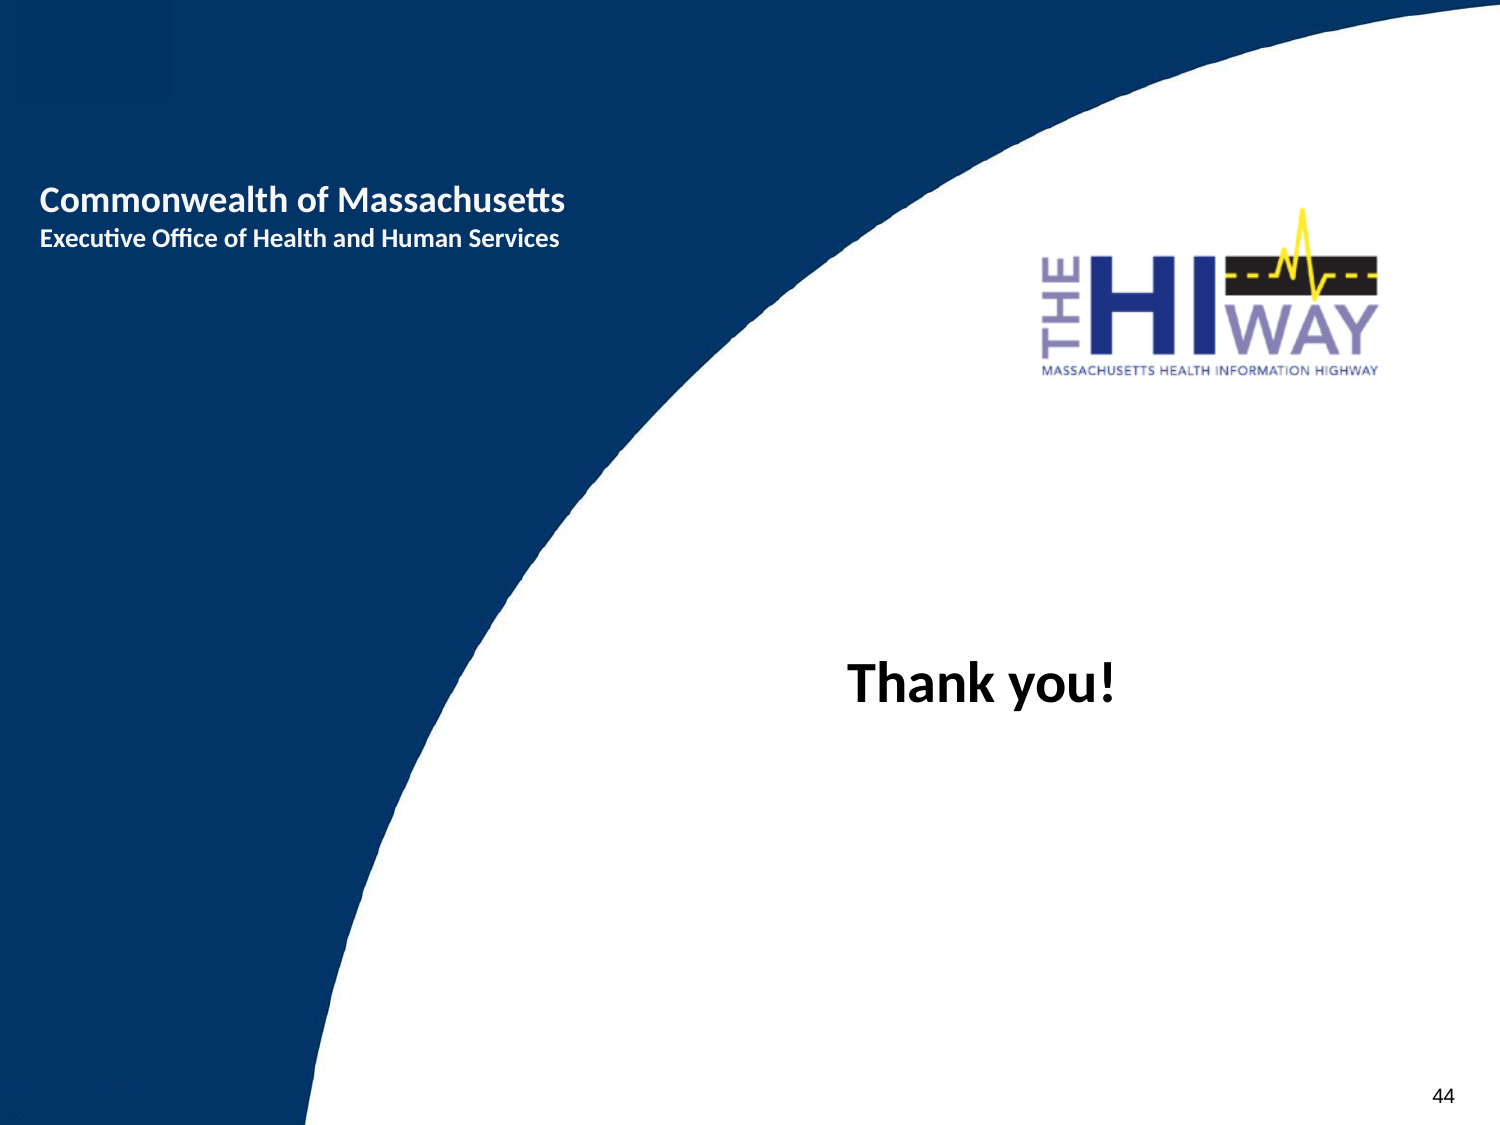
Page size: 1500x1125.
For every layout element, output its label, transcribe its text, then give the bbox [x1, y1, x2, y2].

slide_number 44 [1387, 1074, 1500, 1123]
title Thank you! [474, 558, 1490, 801]
picture [0, 0, 1500, 1125]
